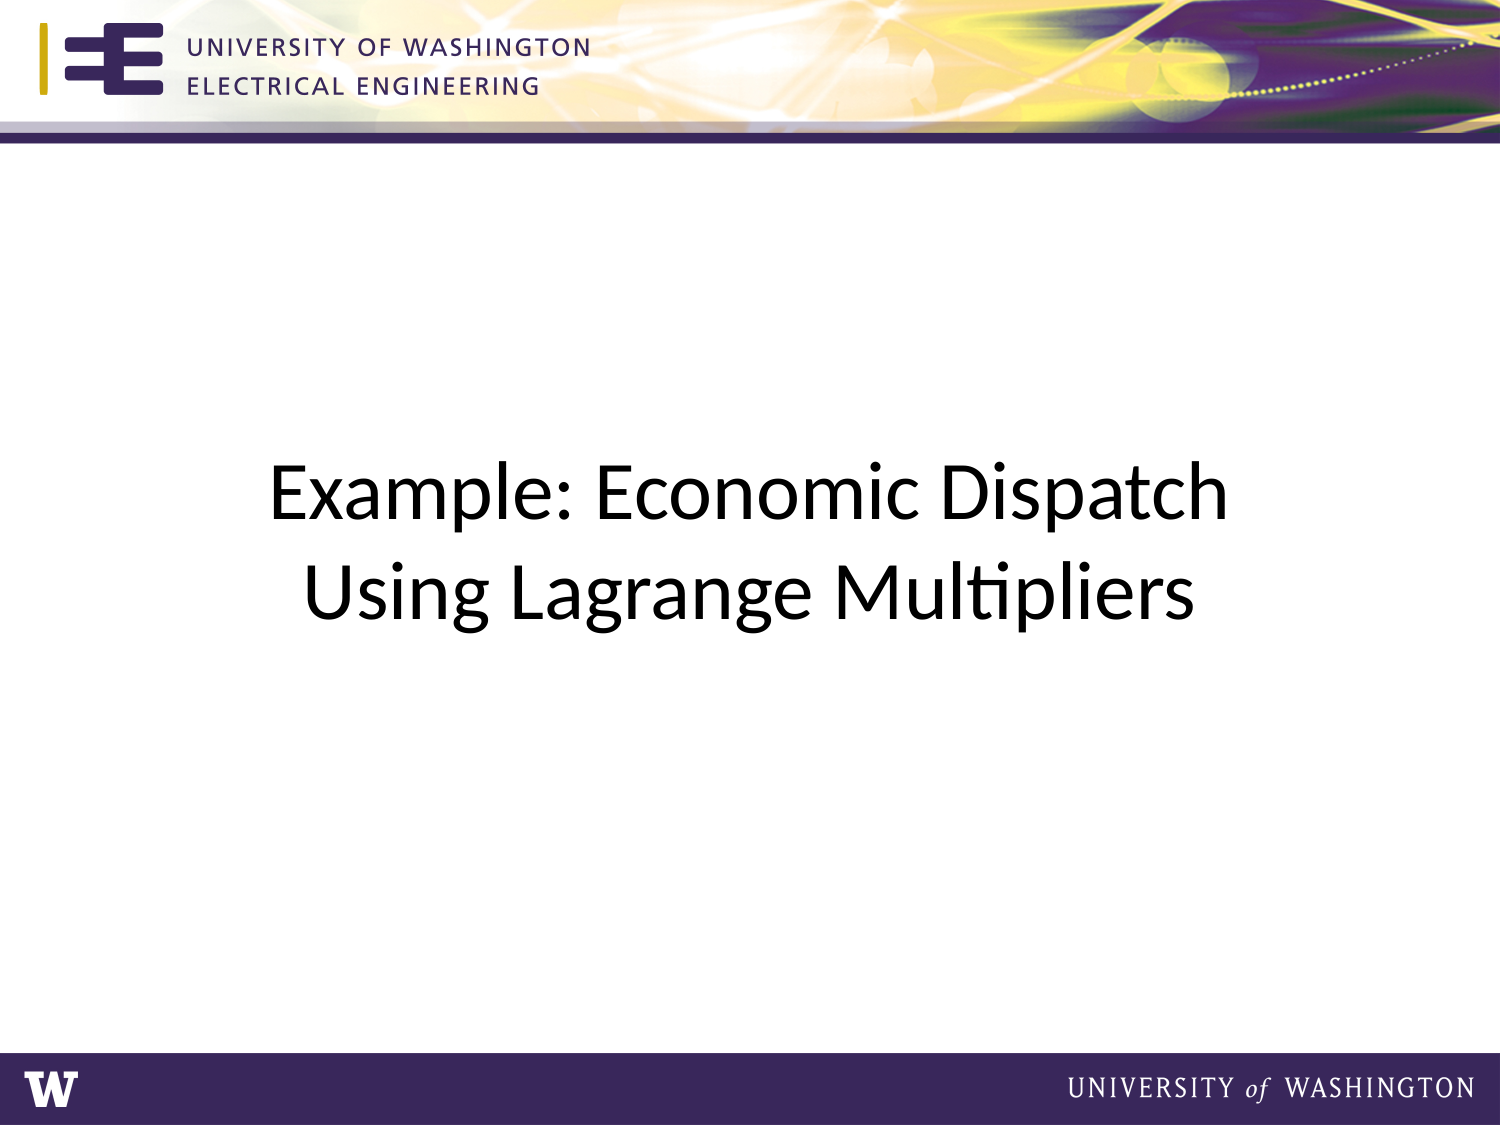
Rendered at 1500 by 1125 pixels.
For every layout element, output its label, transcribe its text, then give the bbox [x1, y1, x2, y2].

picture [0, 0, 1500, 1125]
subtitle Example: Economic Dispatch Using Lagrange Multipliers [225, 428, 1275, 716]
